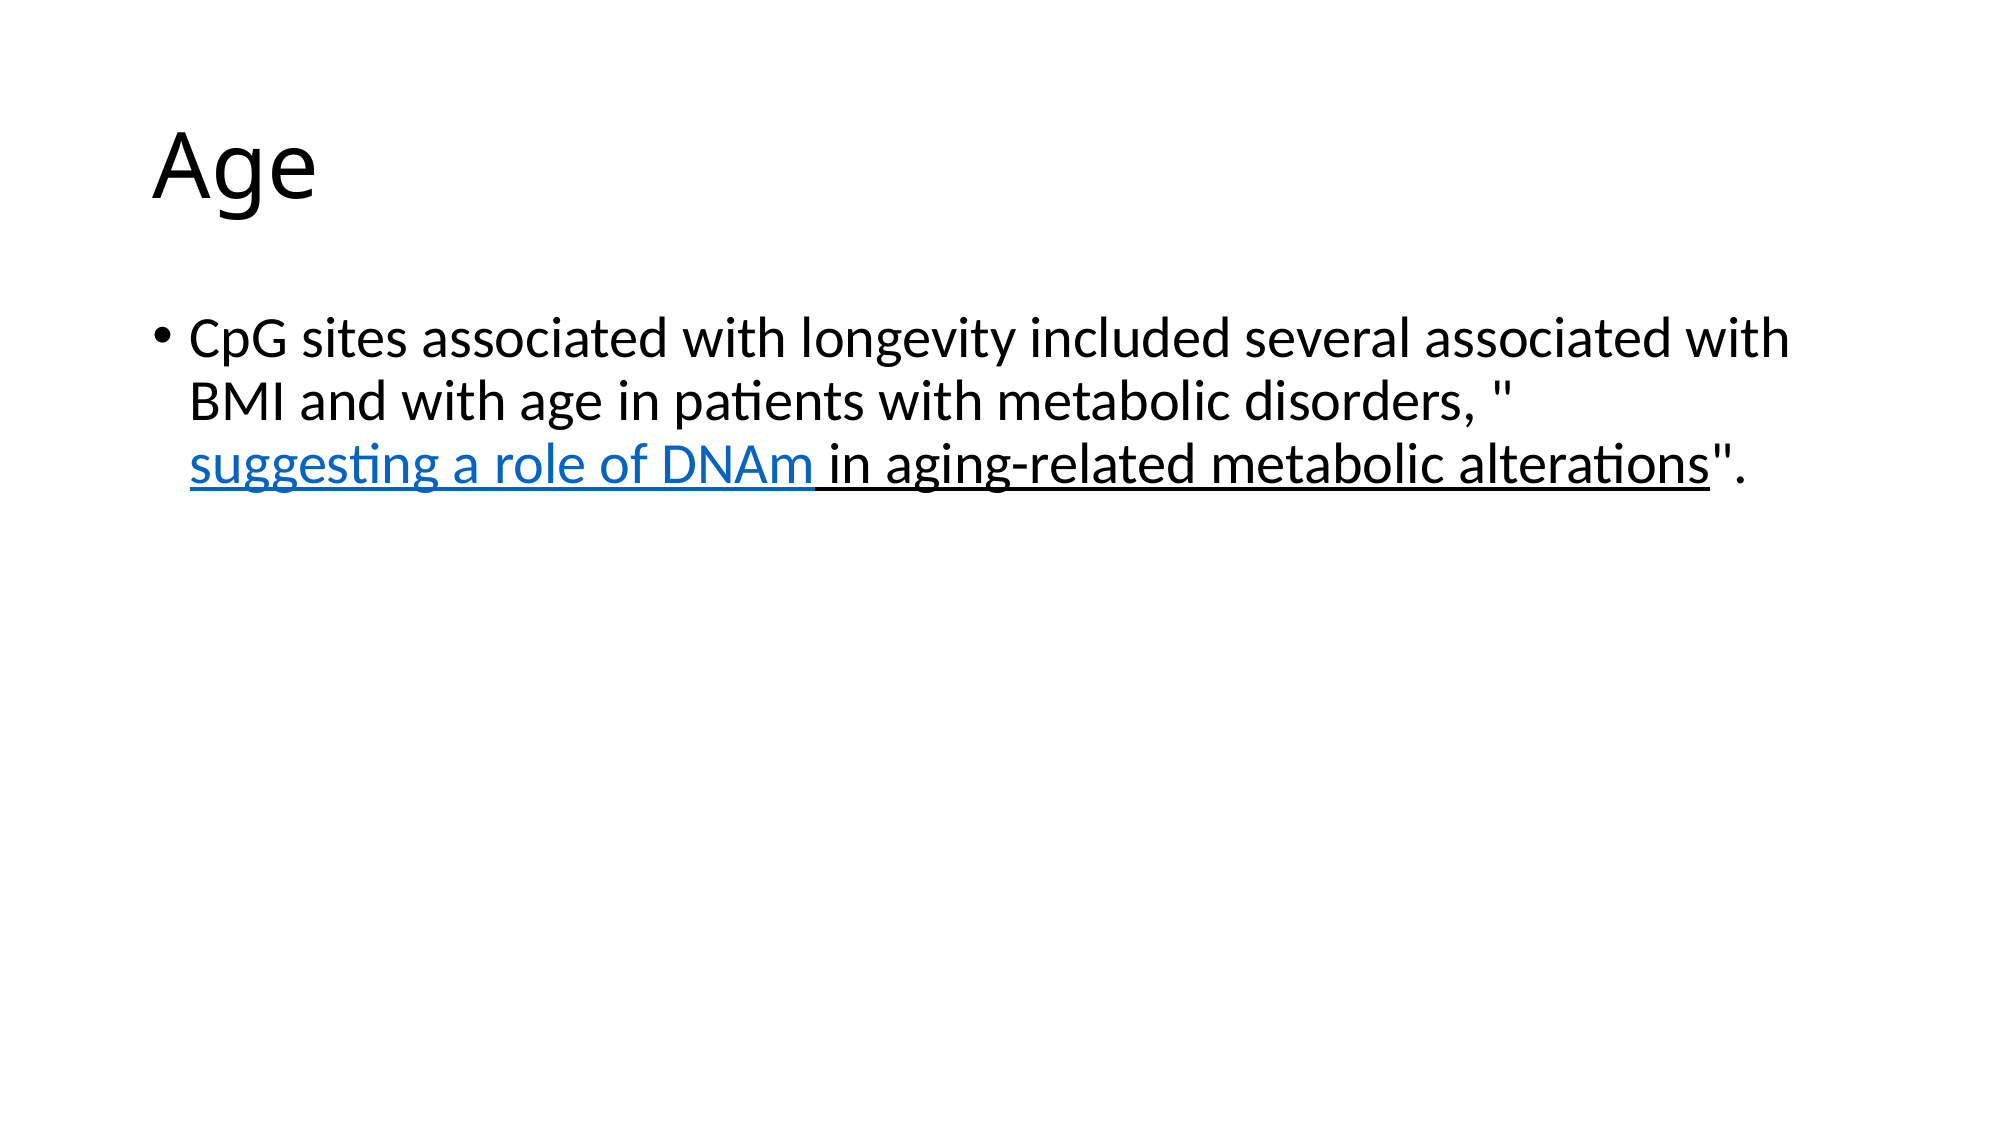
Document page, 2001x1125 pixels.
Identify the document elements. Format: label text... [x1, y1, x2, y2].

title Age [137, 59, 1863, 278]
list CpG sites associated with longevity included several associated with BMI and with age in patients with metabolic disorders, "suggesting a role of DNAm in aging-related metabolic alterations". [137, 299, 1863, 1014]
